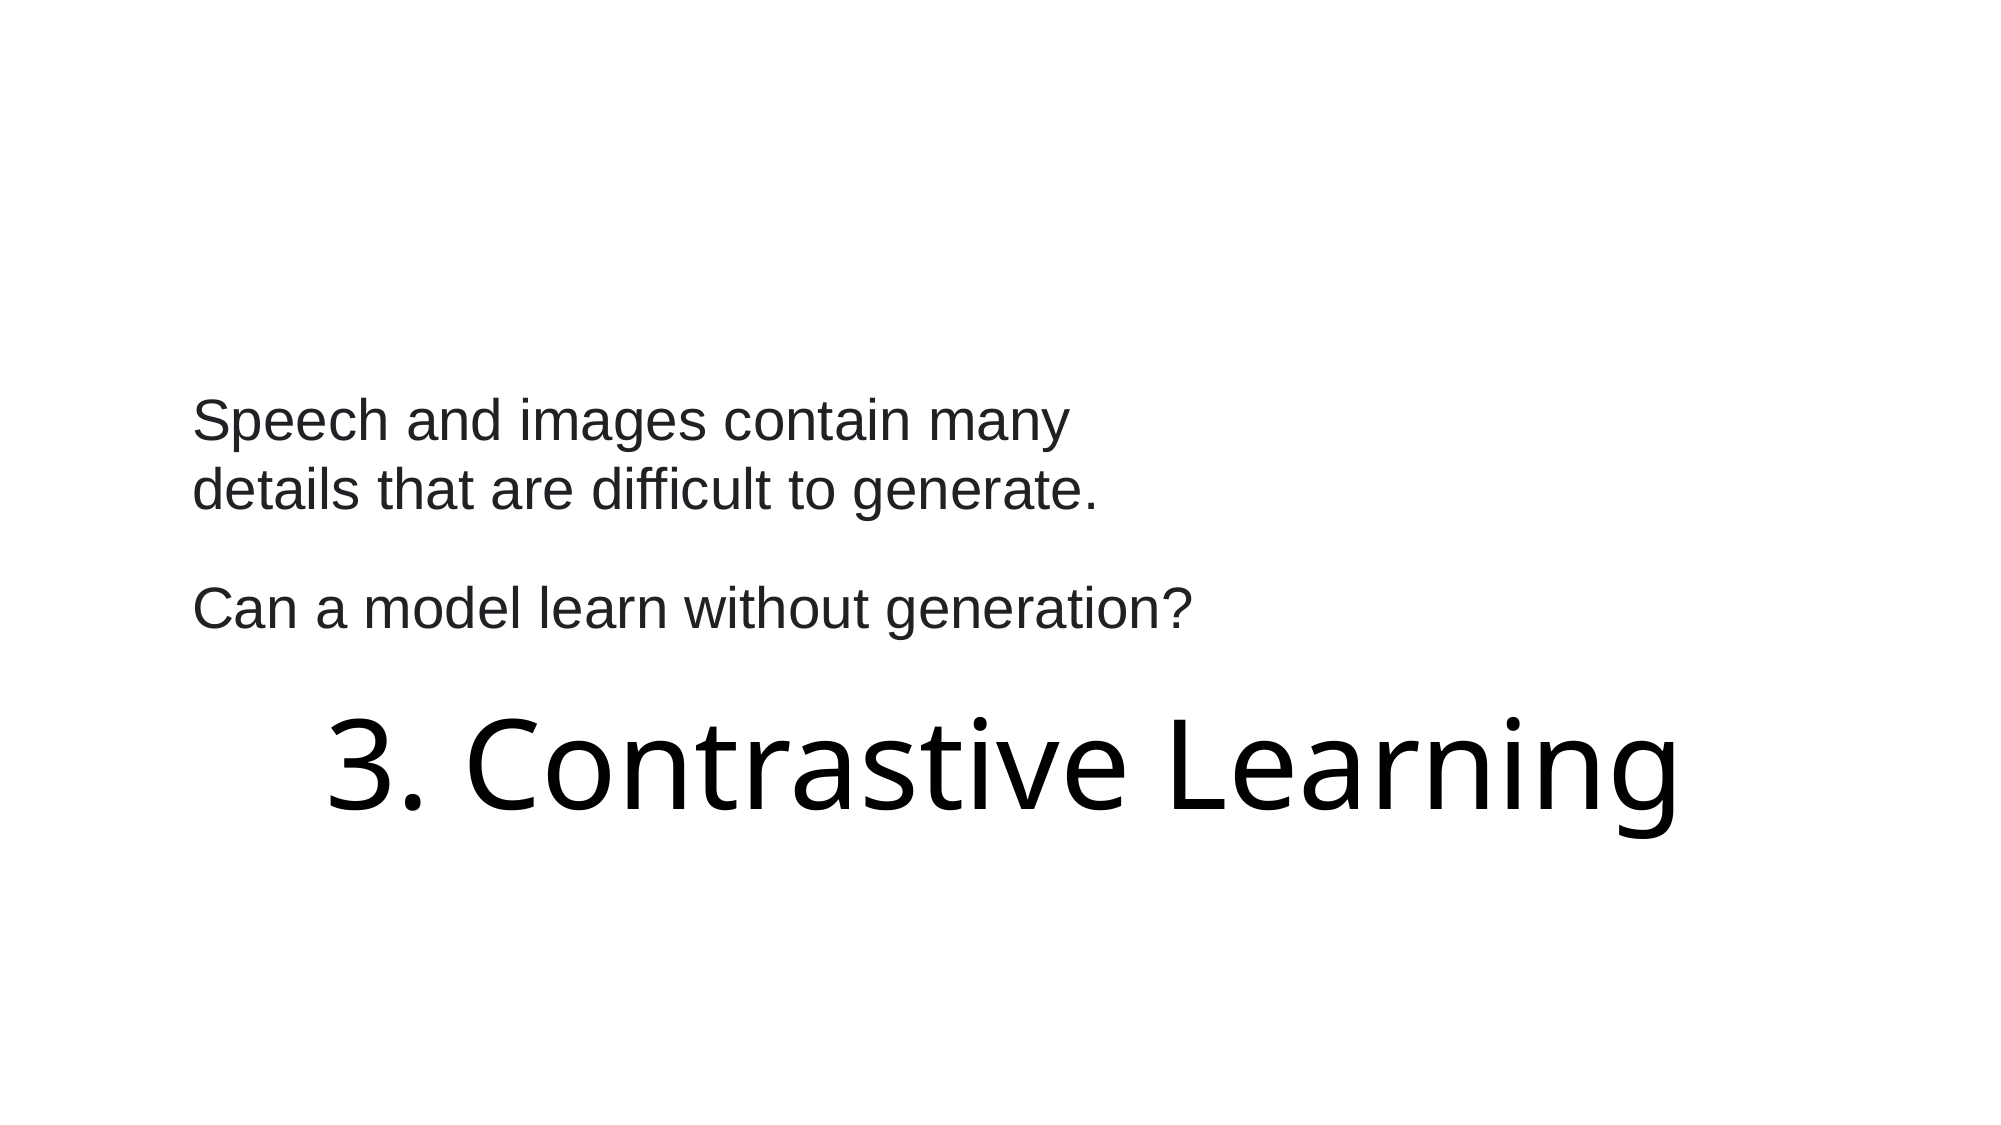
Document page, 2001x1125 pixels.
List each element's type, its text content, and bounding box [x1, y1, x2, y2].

text_box Can a model learn without generation? [177, 562, 1475, 648]
text_box Speech and images contain many details that are difficult to generate. [177, 374, 1177, 529]
title 3. Contrastive Learning [255, 452, 1756, 845]
